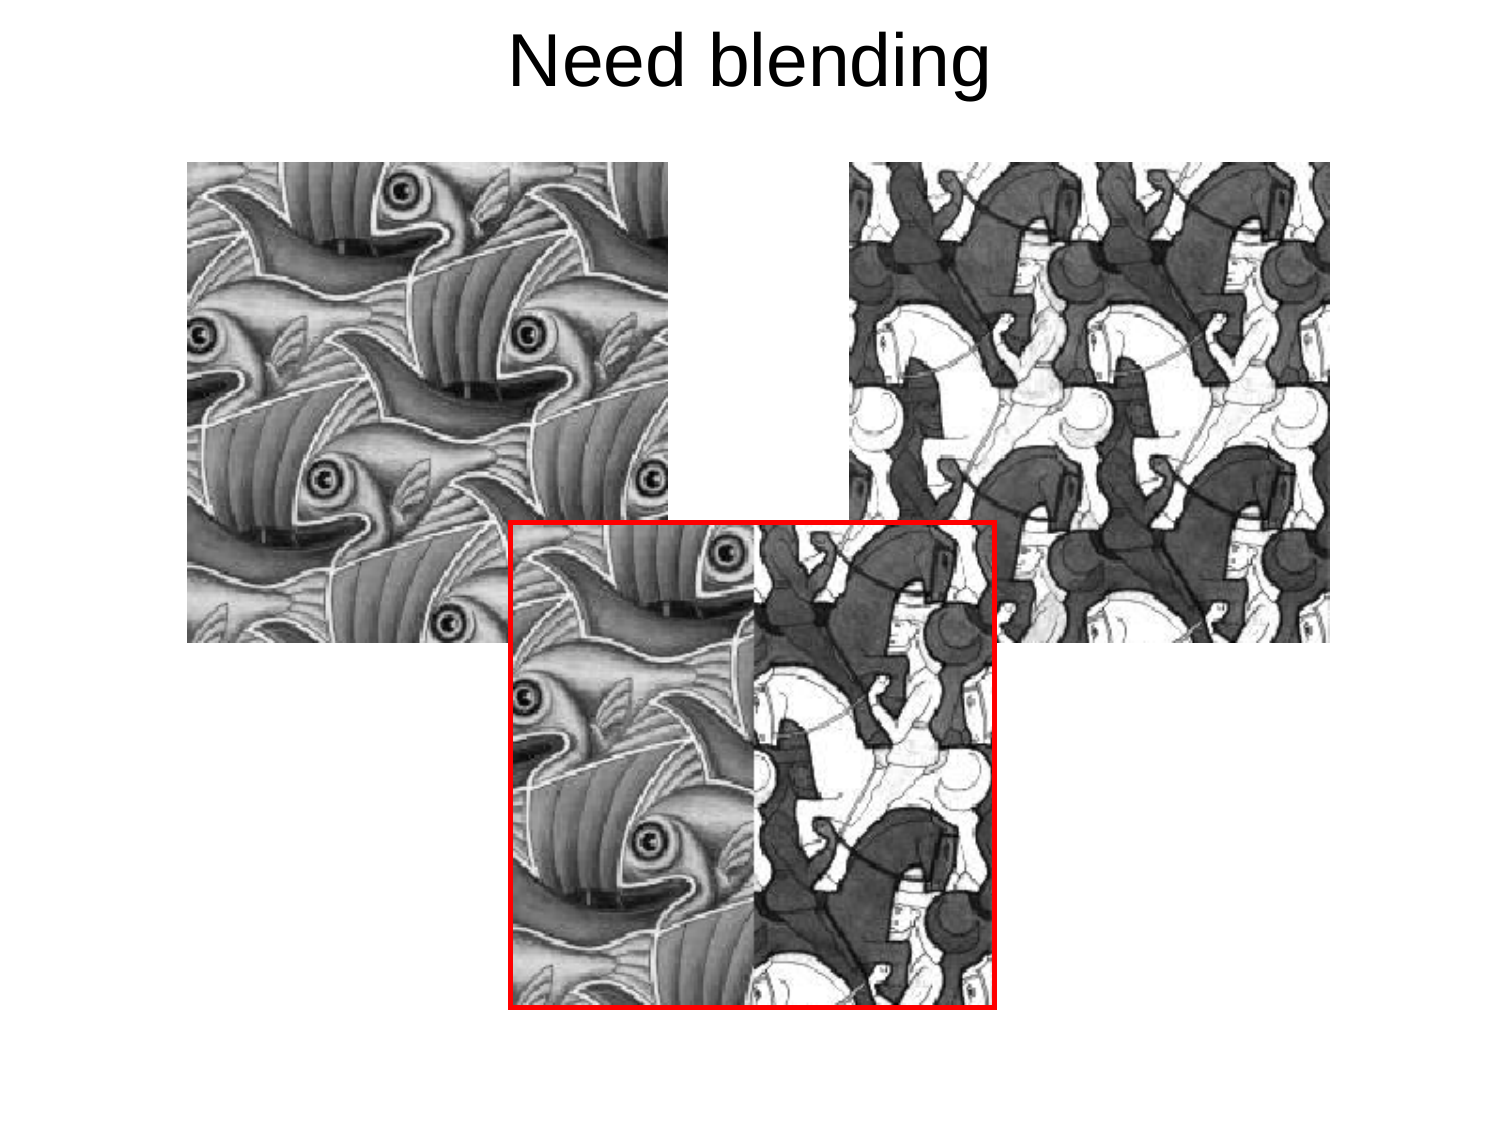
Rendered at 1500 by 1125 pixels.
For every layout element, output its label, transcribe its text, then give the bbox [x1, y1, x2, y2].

title Need blending [0, 0, 1500, 113]
picture [187, 162, 1331, 1006]
